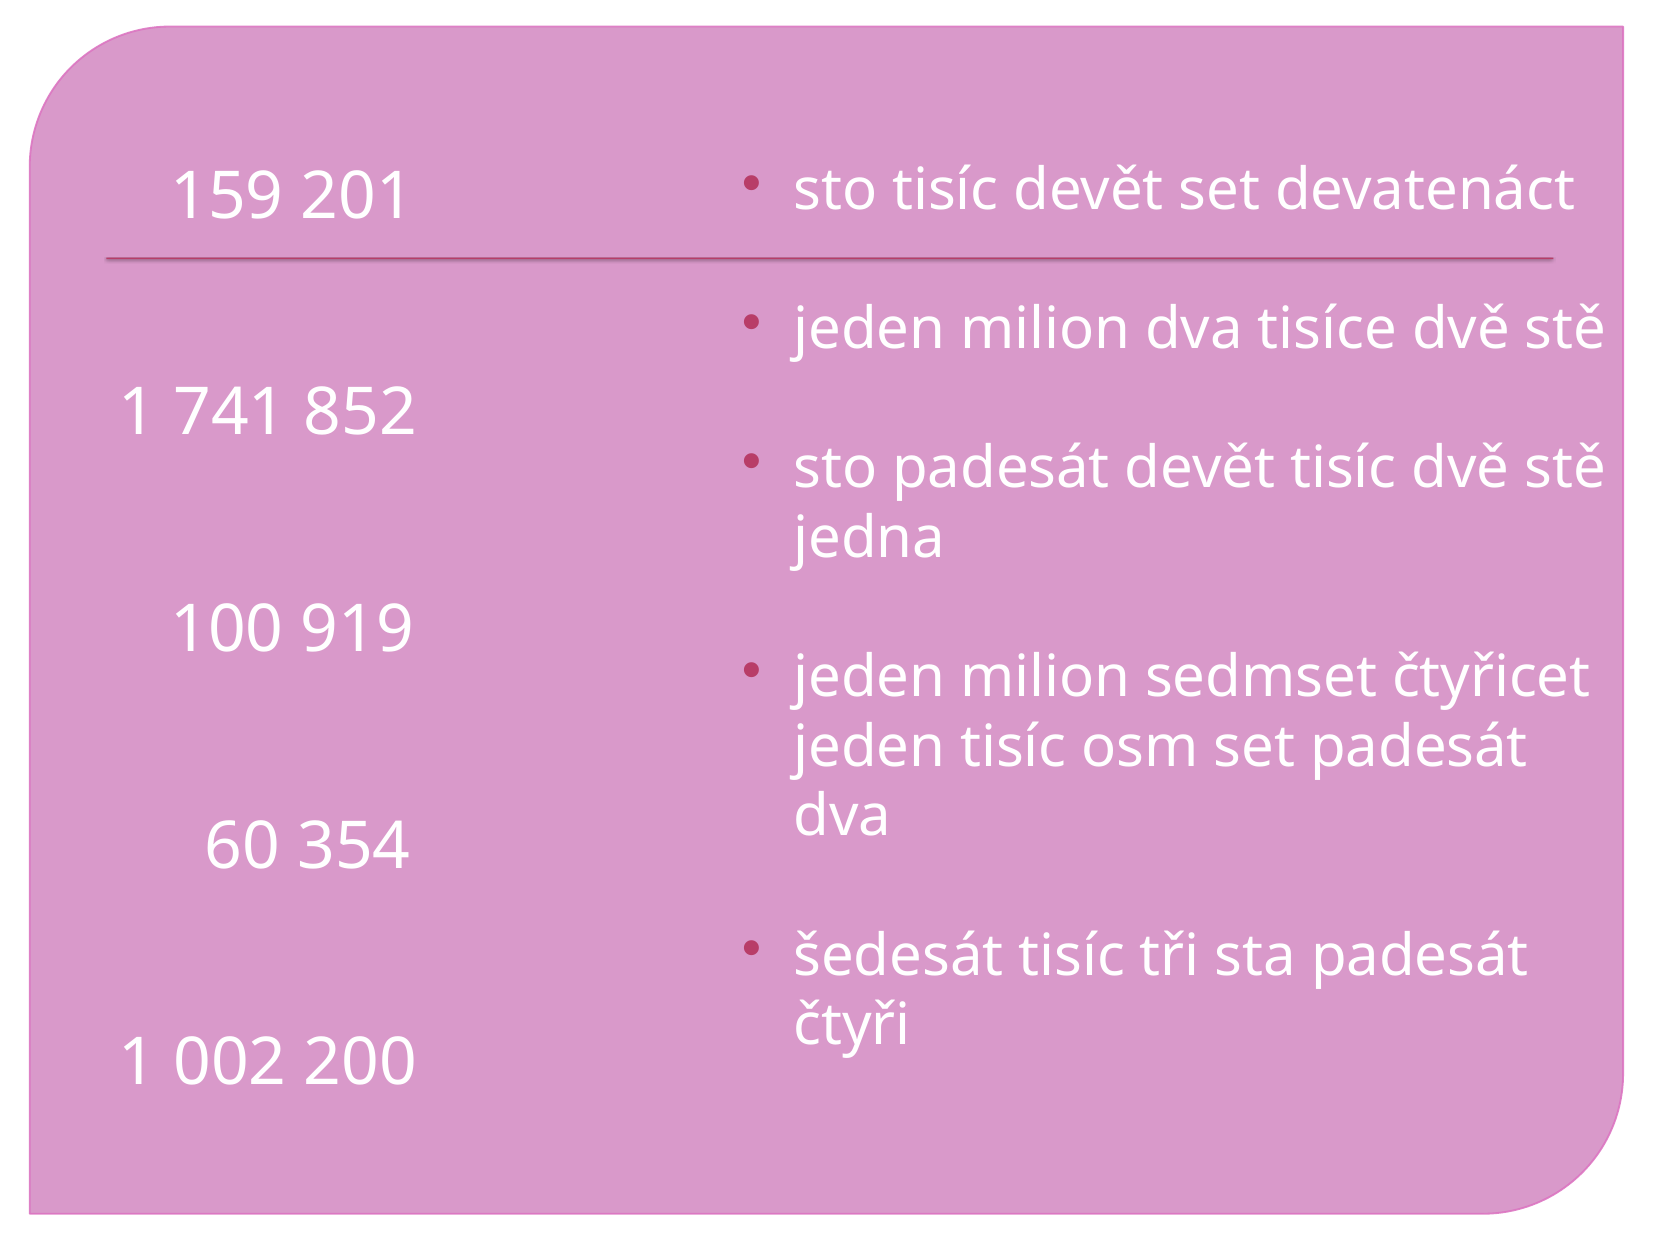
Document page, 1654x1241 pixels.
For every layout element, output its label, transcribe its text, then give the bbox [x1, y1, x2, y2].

list sto tisíc devět set devatenáct jeden milion dva tisíce dvě stě sto padesát devět tisíc dvě stě jedna jeden milion sedmset čtyřicet jeden tisíc osm set padesát dva šedesát tisíc tři sta padesát čtyři [708, 147, 1624, 1109]
list 159 201 1 741 852 100 919 60 354 1 002 200 [82, 147, 708, 1109]
